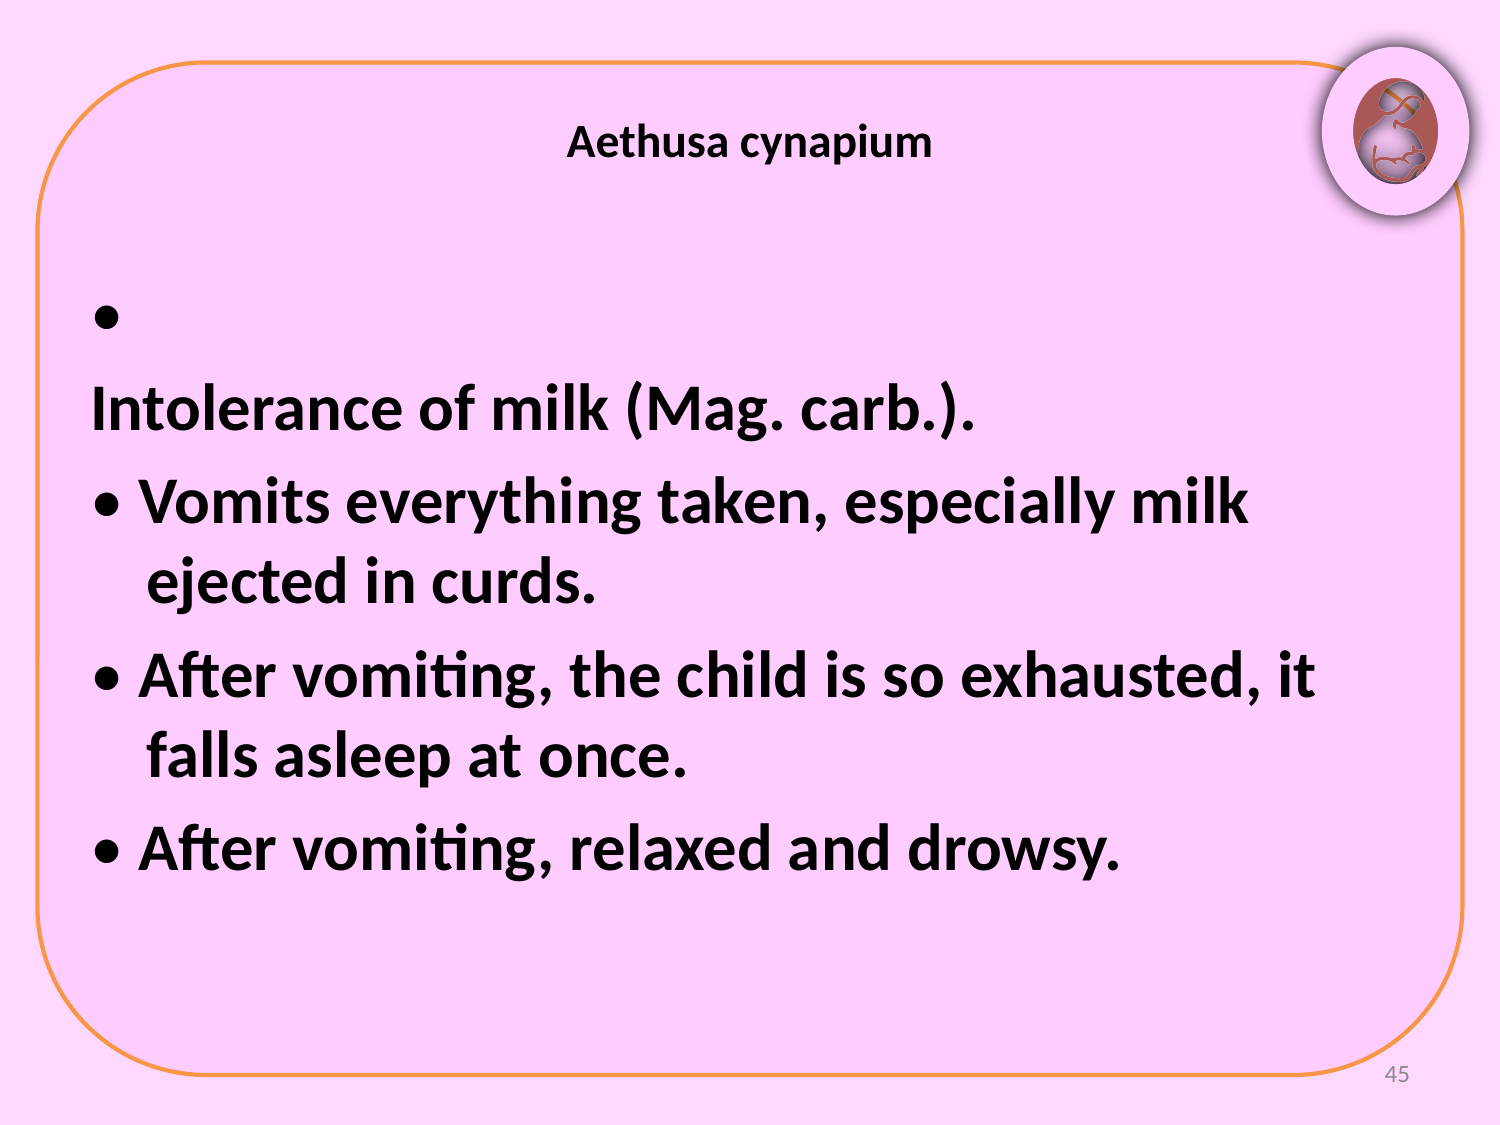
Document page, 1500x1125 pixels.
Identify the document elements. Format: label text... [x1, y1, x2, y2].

slide_number 45 [1074, 1042, 1425, 1103]
title Aethusa cynapium [75, 45, 1425, 233]
list • Intolerance of milk (Mag. carb.). • Vomits everything taken, especially milk ejected in curds. • After vomiting, the child is so exhausted, it falls asleep at once. • After vomiting, relaxed and drowsy. [75, 262, 1425, 1005]
picture [1337, 62, 1454, 201]
text_box [35, 121, 1465, 1078]
